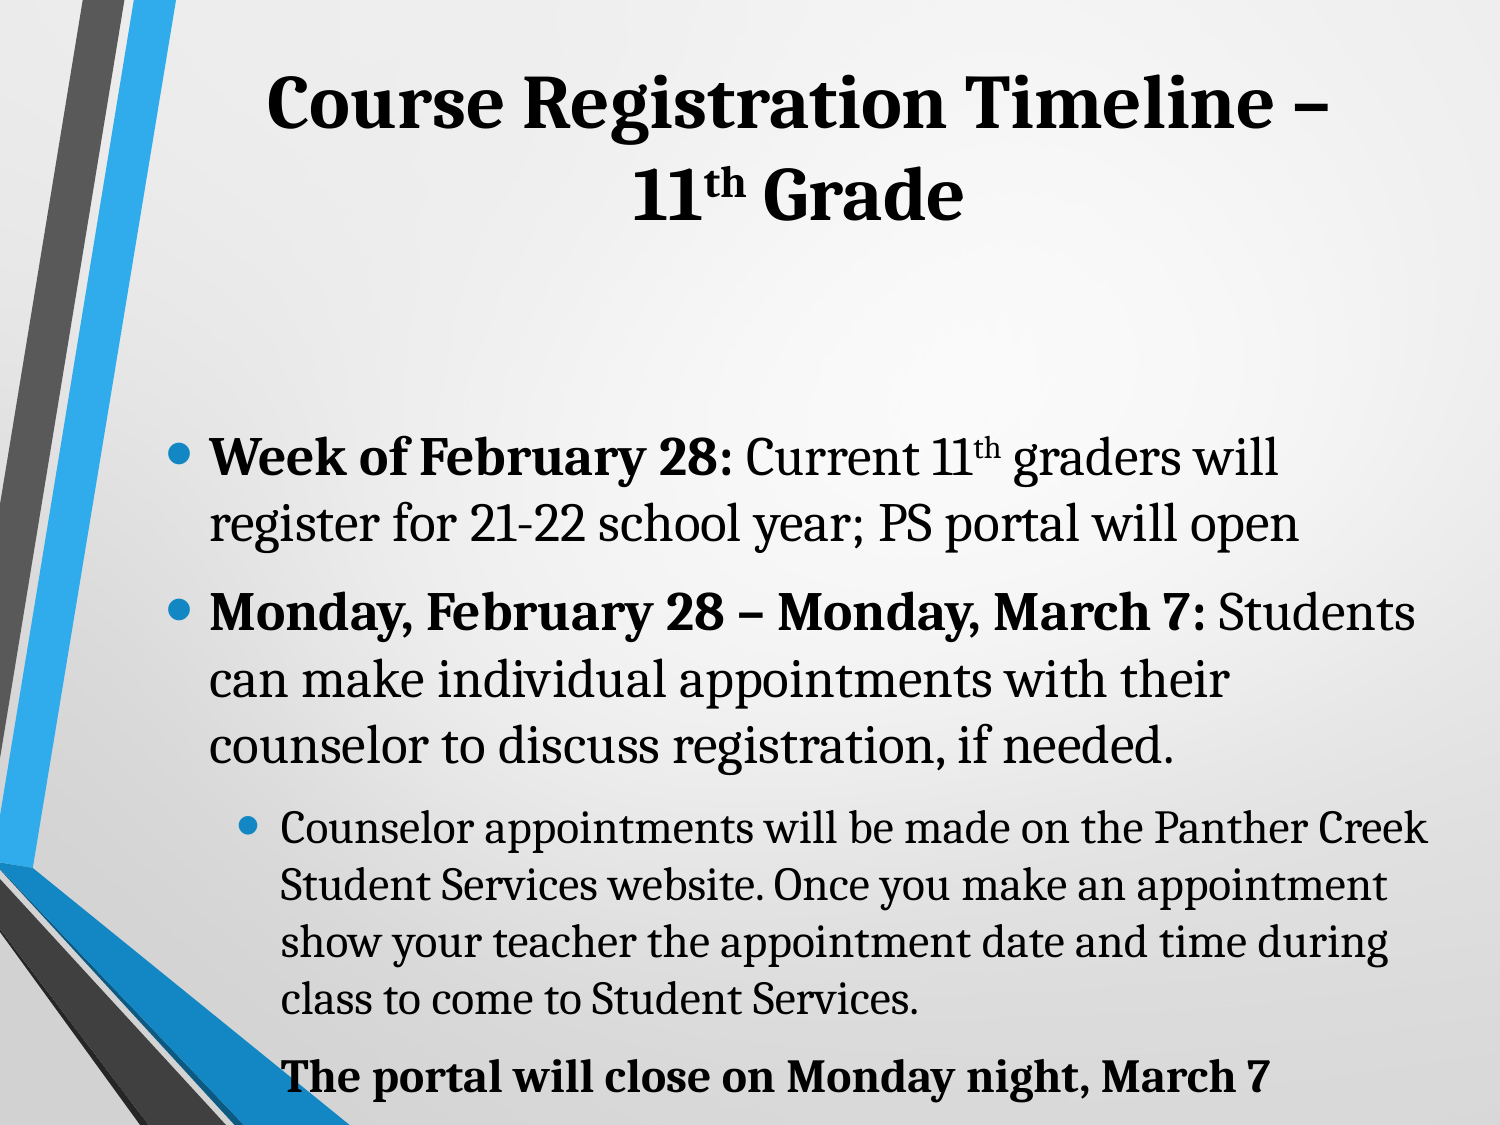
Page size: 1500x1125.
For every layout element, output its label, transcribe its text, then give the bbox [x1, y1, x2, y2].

list Week of February 28: Current 11th graders will register for 21-22 school year; PS portal will open Monday, February 28 – Monday, March 7: Students can make individual appointments with their counselor to discuss registration, if needed. Counselor appointments will be made on the Panther Creek Student Services website. Once you make an appointment show your teacher the appointment date and time during class to come to Student Services. The portal will close on Monday night, March 7 [150, 412, 1463, 1113]
title Course Registration Timeline – 11th Grade [225, 87, 1375, 200]
